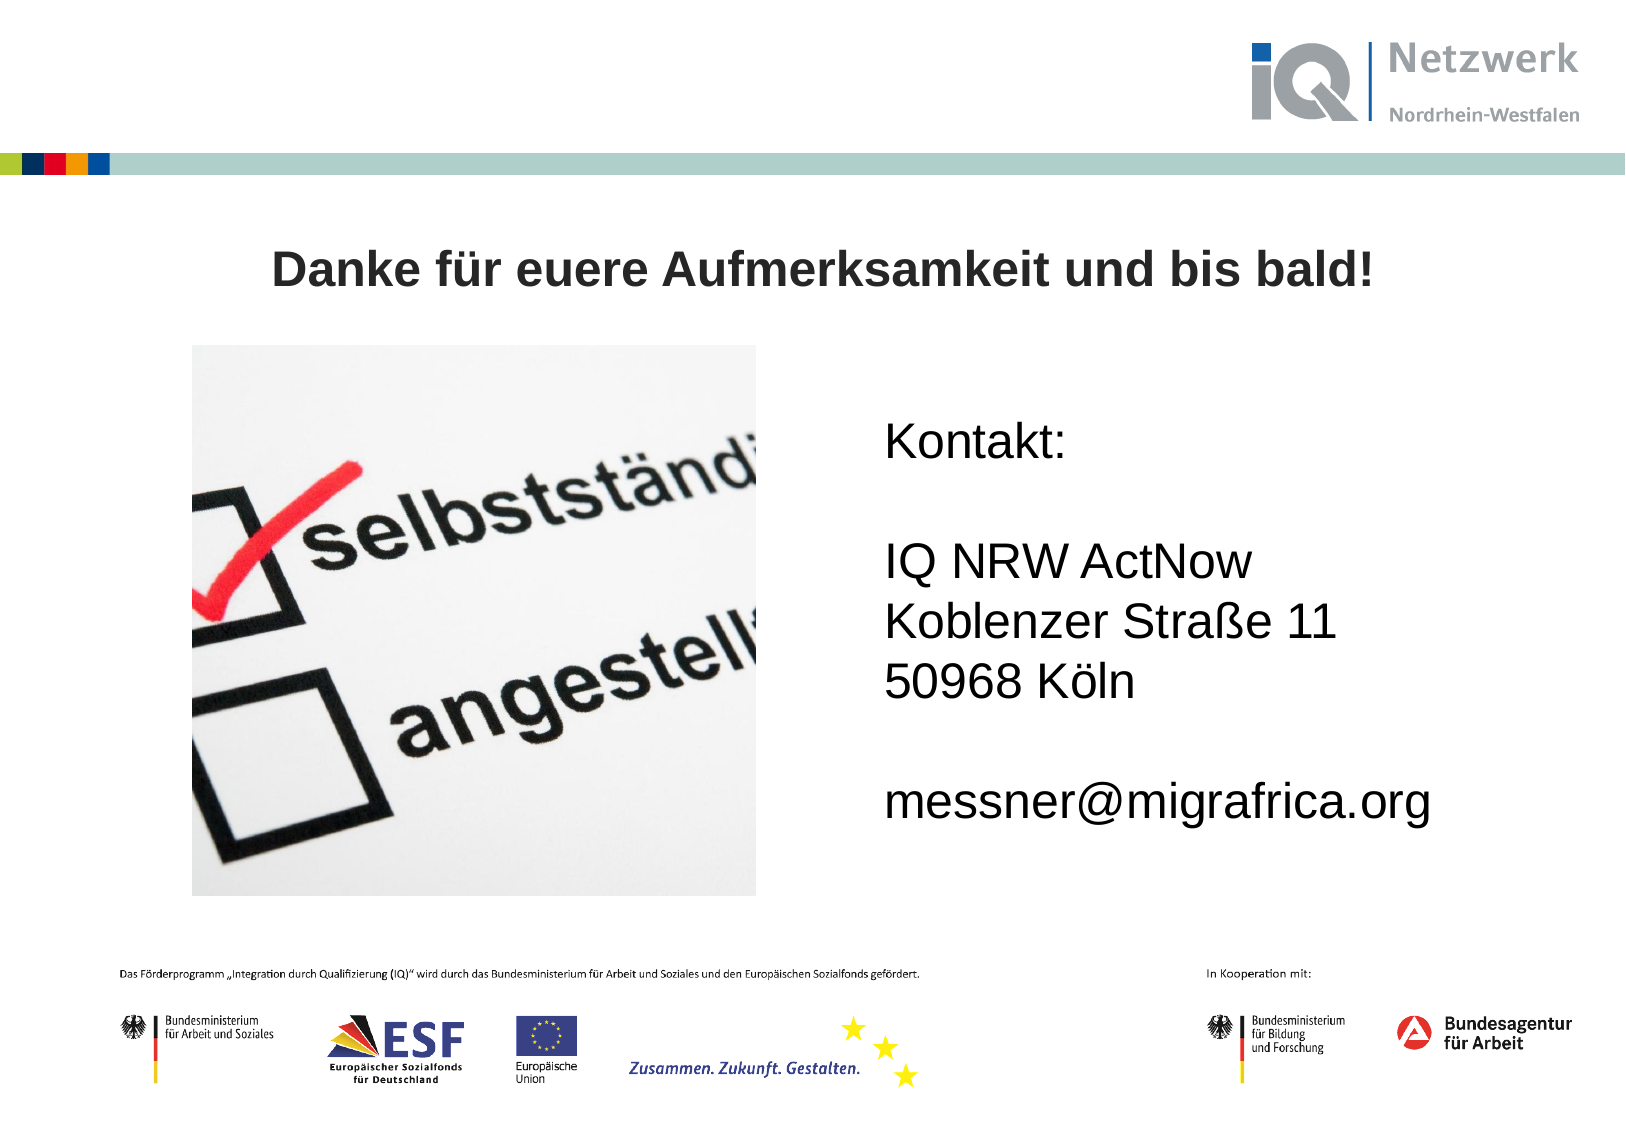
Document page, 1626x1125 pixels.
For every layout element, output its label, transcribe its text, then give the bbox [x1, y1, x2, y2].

picture [120, 969, 1572, 1088]
picture [0, 153, 1625, 175]
picture [192, 345, 756, 896]
text_box Kontakt: IQ NRW ActNow Koblenzer Straße 11 50968 Köln messner@migrafrica.org [869, 401, 1453, 837]
text_box Danke für euere Aufmerksamkeit und bis bald! [86, 229, 1560, 304]
picture [1252, 42, 1579, 122]
